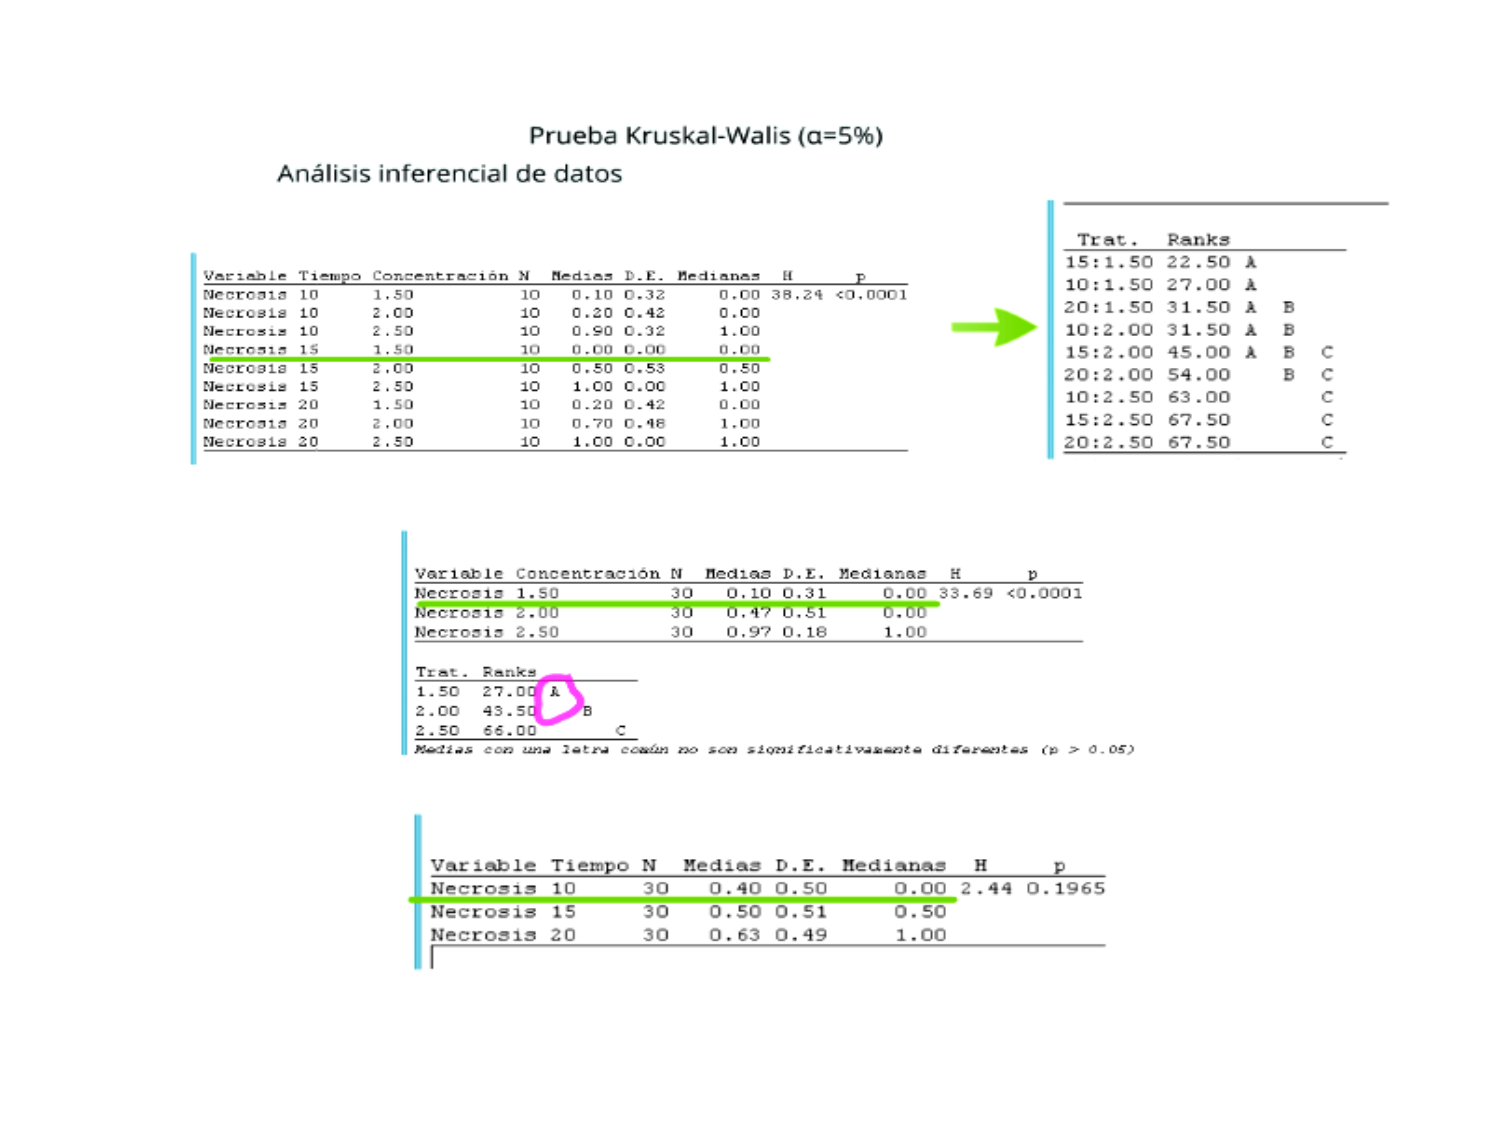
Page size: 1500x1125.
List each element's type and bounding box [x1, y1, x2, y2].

picture [93, 58, 1477, 997]
